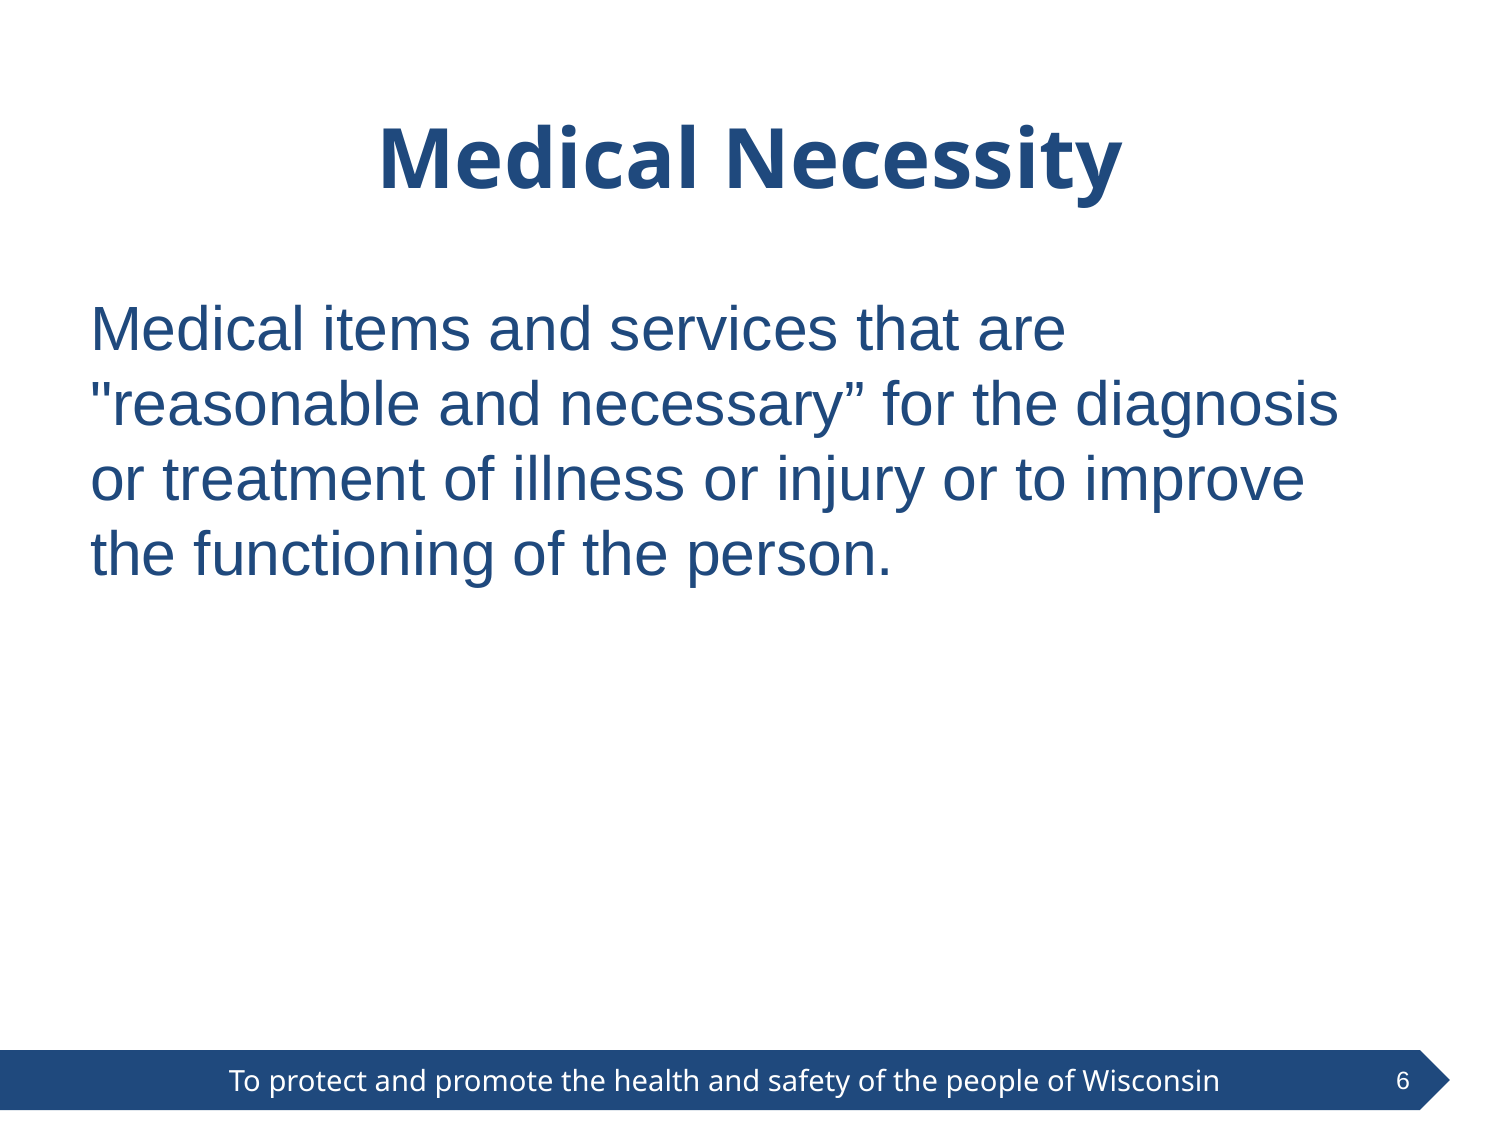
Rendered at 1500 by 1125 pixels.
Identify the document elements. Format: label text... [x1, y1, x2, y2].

list Medical items and services that are "reasonable and necessary” for the diagnosis or treatment of illness or injury or to improve the functioning of the person. [75, 280, 1425, 1031]
slide_number 6 [1074, 1050, 1425, 1111]
title Medical Necessity [75, 29, 1425, 280]
